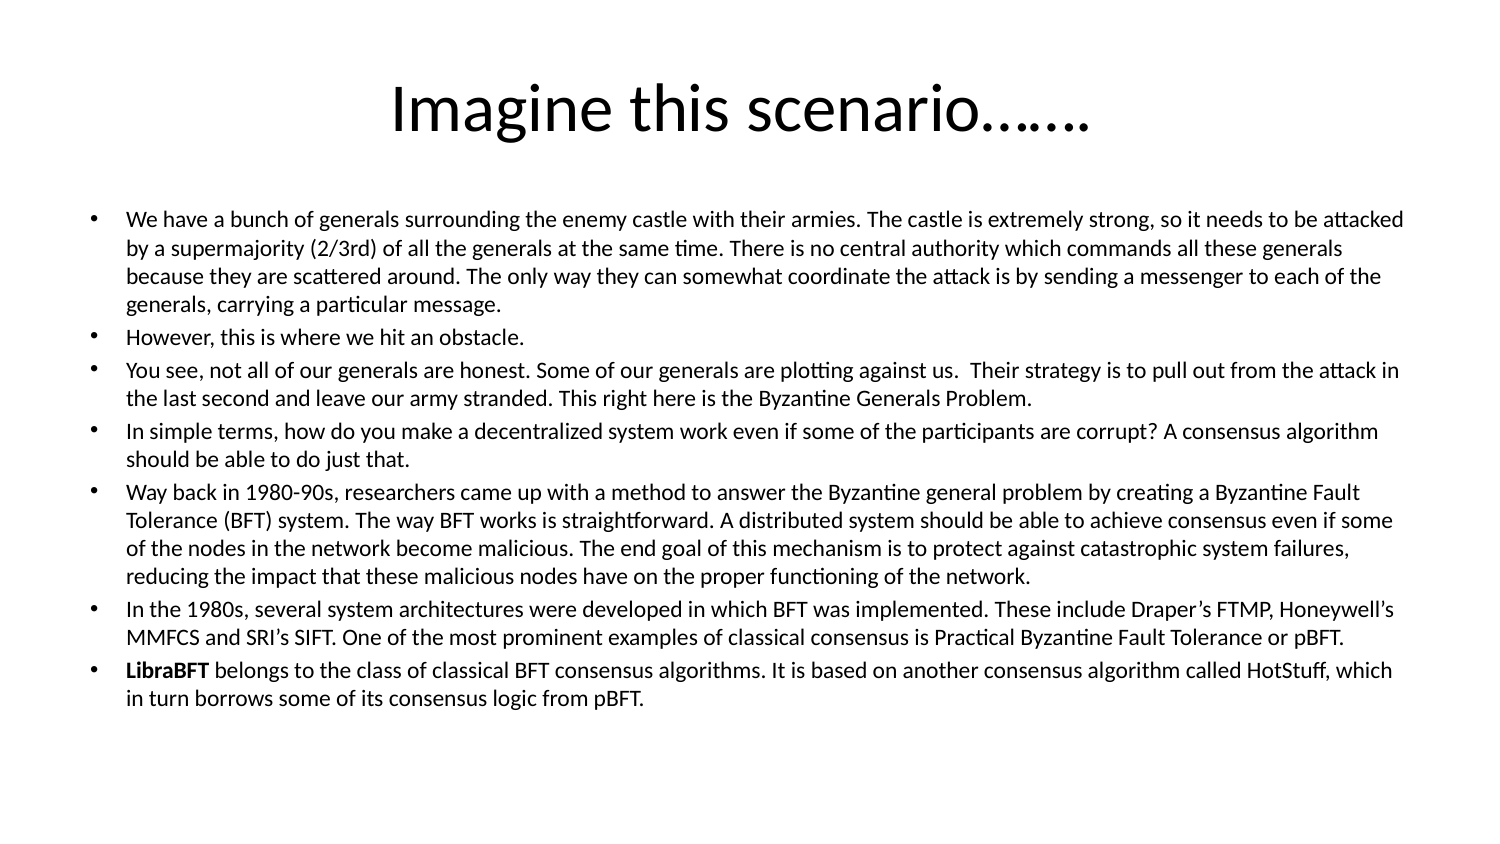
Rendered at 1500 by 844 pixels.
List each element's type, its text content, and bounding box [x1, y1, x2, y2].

list We have a bunch of generals surrounding the enemy castle with their armies. The castle is extremely strong, so it needs to be attacked by a supermajority (2/3rd) of all the generals at the same time. There is no central authority which commands all these generals because they are scattered around. The only way they can somewhat coordinate the attack is by sending a messenger to each of the generals, carrying a particular message. However, this is where we hit an obstacle. You see, not all of our generals are honest. Some of our generals are plotting against us. Their strategy is to pull out from the attack in the last second and leave our army stranded. This right here is the Byzantine Generals Problem. In simple terms, how do you make a decentralized system work even if some of the participants are corrupt? A consensus algorithm should be able to do just that. Way back in 1980-90s, researchers came up with a method to answer the Byzantine general problem by creating a Byzantine Fault Tolerance (BFT) system. The way BFT works is straightforward. A distributed system should be able to achieve consensus even if some of the nodes in the network become malicious. The end goal of this mechanism is to protect against catastrophic system failures, reducing the impact that these malicious nodes have on the proper functioning of the network. In the 1980s, several system architectures were developed in which BFT was implemented. These include Draper’s FTMP, Honeywell’s MMFCS and SRI’s SIFT. One of the most prominent examples of classical consensus is Practical Byzantine Fault Tolerance or pBFT. LibraBFT belongs to the class of classical BFT consensus algorithms. It is based on another consensus algorithm called HotStuff, which in turn borrows some of its consensus logic from pBFT. [75, 196, 1425, 754]
title Imagine this scenario……. [75, 33, 1425, 175]
